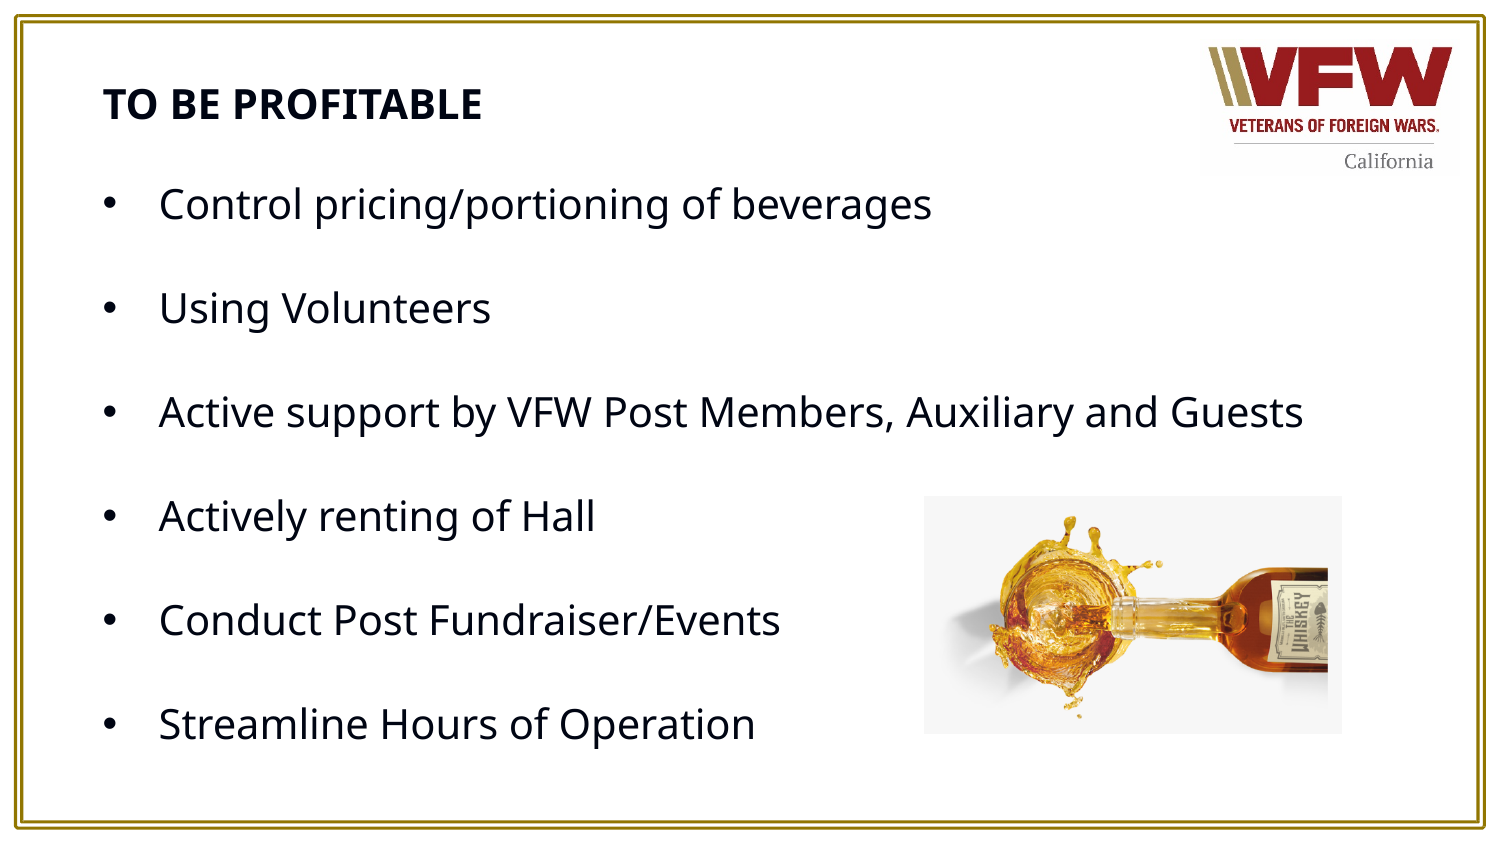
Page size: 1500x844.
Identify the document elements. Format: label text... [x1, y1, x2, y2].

title TO BE PROFITABLE [100, 30, 613, 174]
picture [924, 496, 1342, 734]
picture [1200, 39, 1460, 176]
text_box Control pricing/portioning of beverages Using Volunteers Active support by VFW Post Members, Auxiliary and Guests Actively renting of Hall Conduct Post Fundraiser/Events Streamline Hours of Operation [100, 175, 1393, 748]
